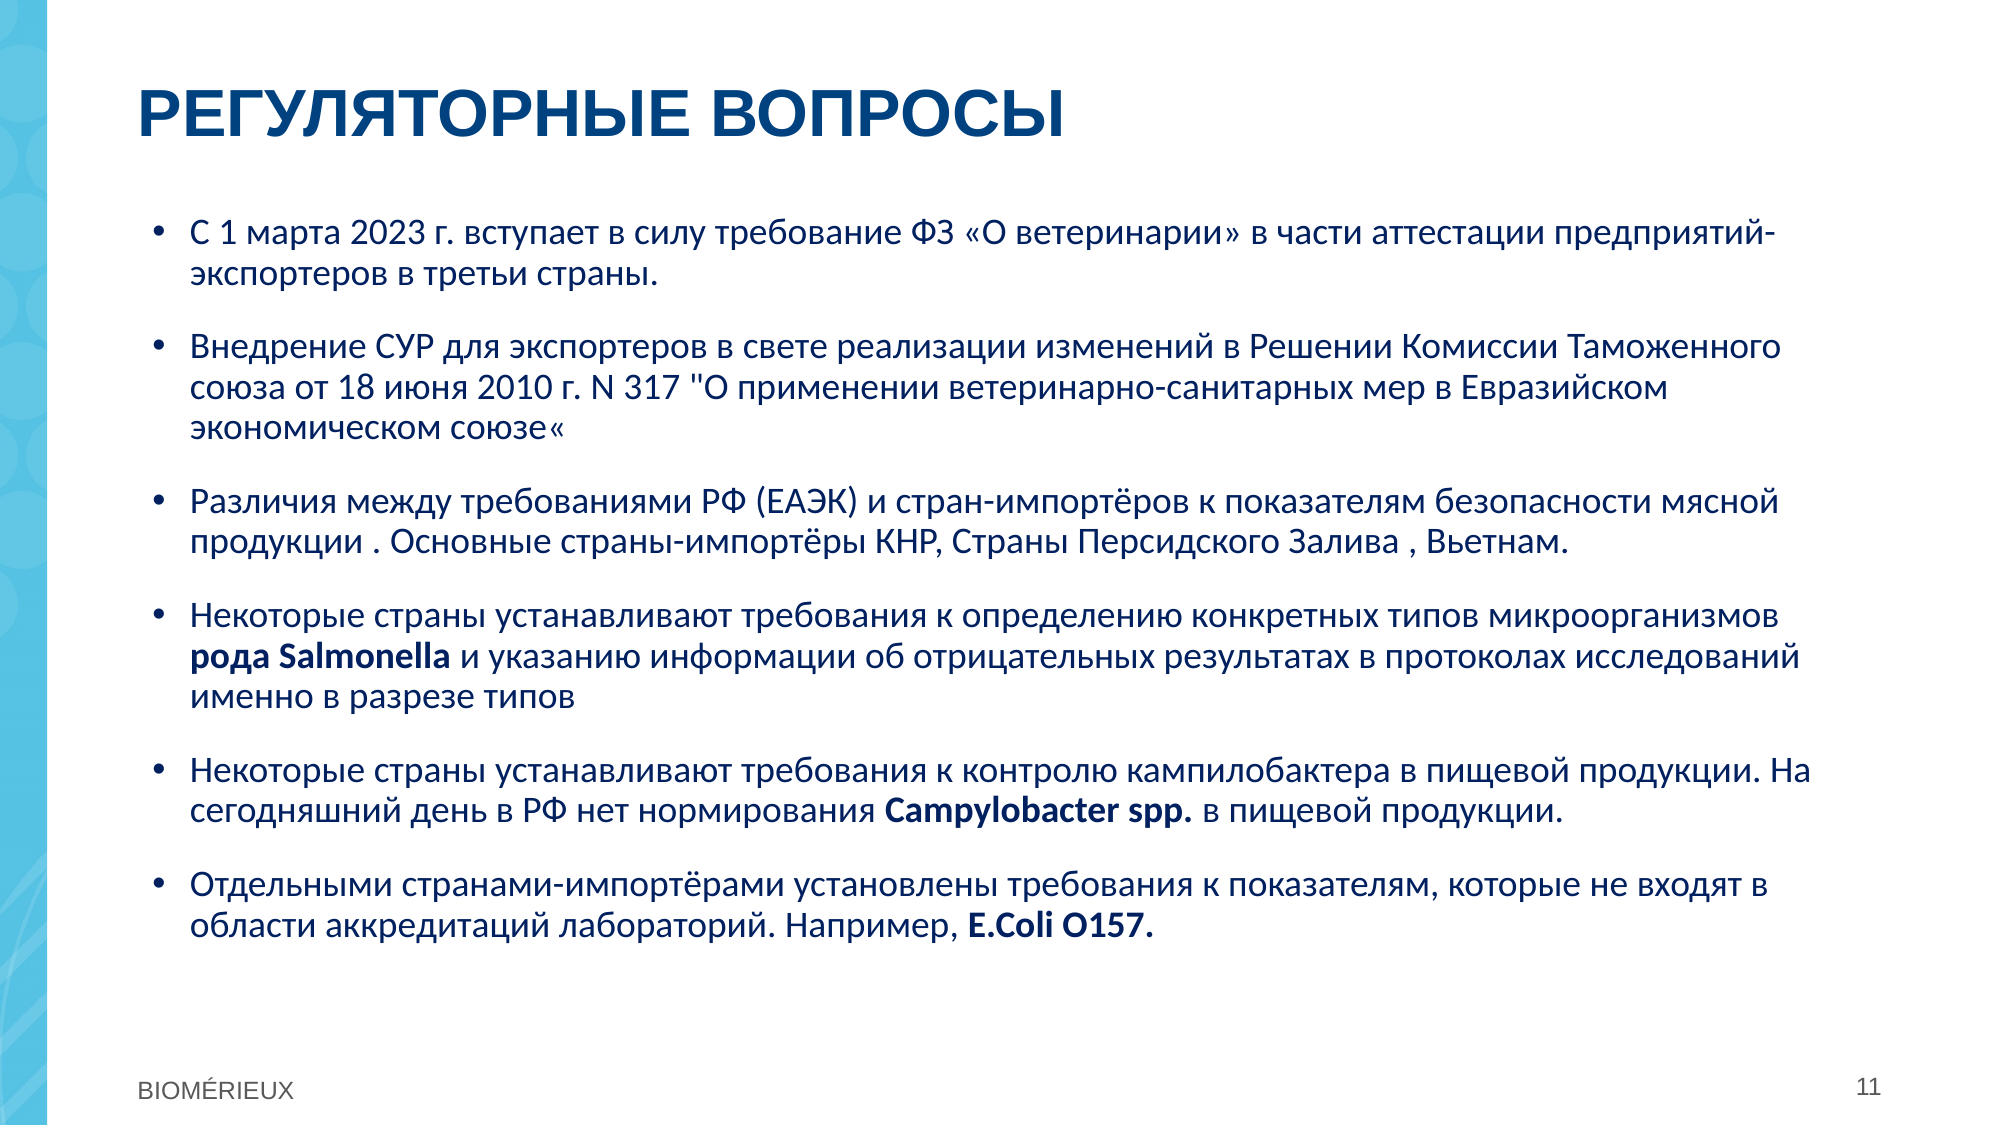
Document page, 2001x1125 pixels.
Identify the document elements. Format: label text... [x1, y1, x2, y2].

list С 1 марта 2023 г. вступает в силу требование ФЗ «О ветеринарии» в части аттестации предприятий-экспортеров в третьи страны. Внедрение СУР для экспортеров в свете реализации изменений в Решении Комиссии Таможенного союза от 18 июня 2010 г. N 317 "О применении ветеринарно-санитарных мер в Евразийском экономическом союзе« Различия между требованиями РФ (ЕАЭК) и стран-импортёров к показателям безопасности мясной продукции . Основные страны-импортёры КНР, Страны Персидского Залива , Вьетнам. Некоторые страны устанавливают требования к определению конкретных типов микроорганизмов рода Salmonella и указанию информации об отрицательных результатах в протоколах исследований именно в разрезе типов Некоторые страны устанавливают требования к контролю кампилобактера в пищевой продукции. На сегодняшний день в РФ нет нормирования Campylobacter spp. в пищевой продукции. Отдельными странами-импортёрами установлены требования к показателям, которые не входят в области аккредитаций лабораторий. Например, E.Coli O157. [137, 204, 1879, 1040]
title Регуляторные Вопросы [122, 10, 1897, 159]
slide_number 11 [1828, 1069, 1897, 1100]
picture [0, 0, 48, 1125]
